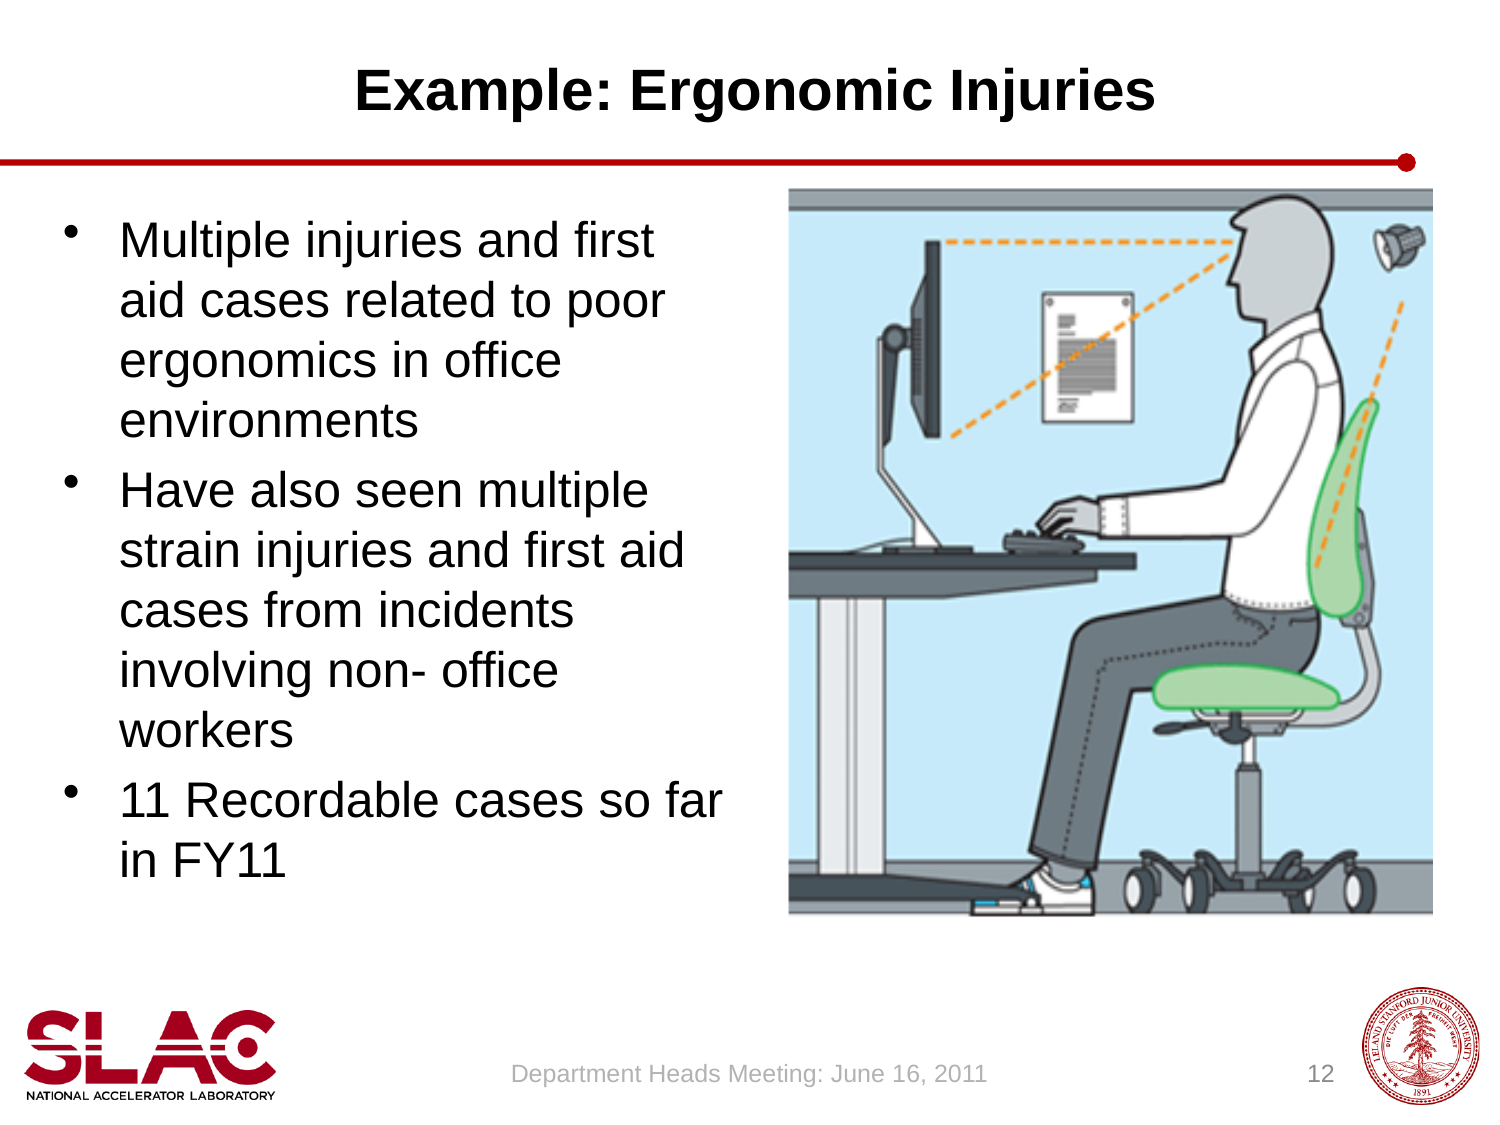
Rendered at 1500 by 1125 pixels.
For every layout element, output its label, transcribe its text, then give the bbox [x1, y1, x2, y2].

slide_number 12 [1074, 1042, 1350, 1103]
title Example: Ergonomic Injuries [49, 24, 1463, 151]
footer Department Heads Meeting: June 16, 2011 [450, 1042, 1050, 1103]
picture [787, 187, 1433, 927]
picture [1362, 987, 1480, 1105]
list Multiple injuries and first aid cases related to poor ergonomics in office environments Have also seen multiple strain injuries and first aid cases from incidents involving non- office workers 11 Recordable cases so far in FY11 [47, 199, 751, 976]
picture [24, 1010, 276, 1100]
